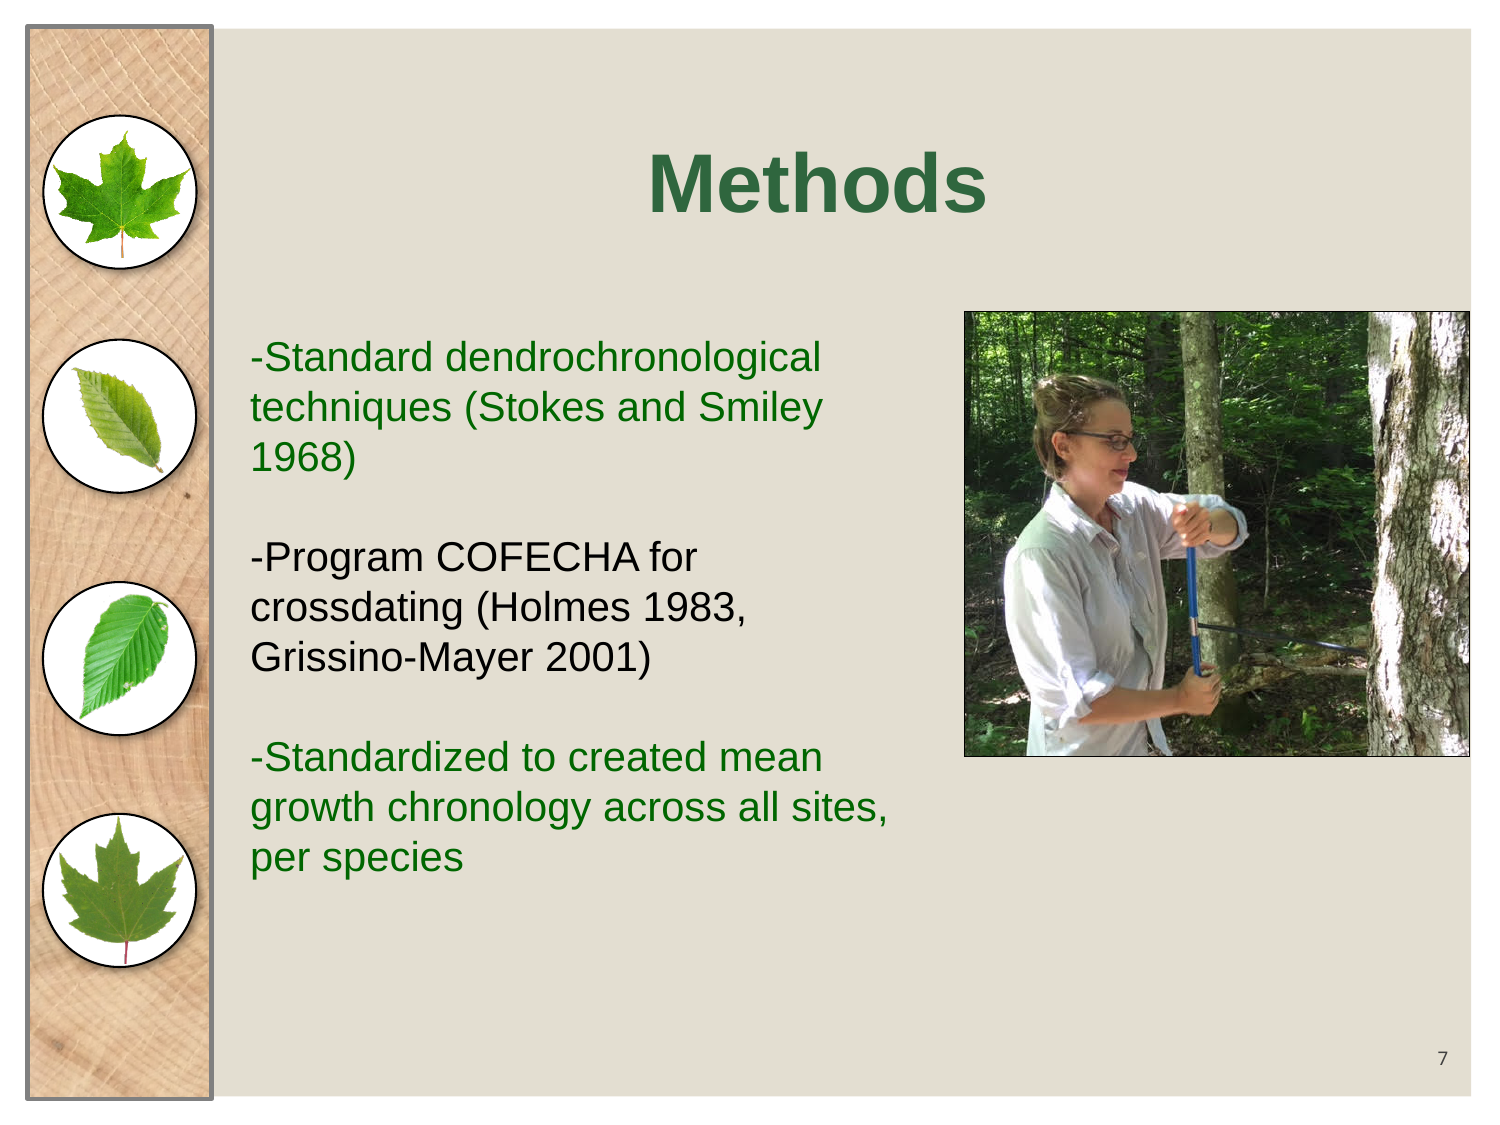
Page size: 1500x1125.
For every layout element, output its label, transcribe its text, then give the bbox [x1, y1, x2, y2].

picture [964, 311, 1470, 757]
slide_number 7 [1283, 1035, 1464, 1080]
text_box -Standard dendrochronological techniques (Stokes and Smiley 1968) -Program COFECHA for crossdating (Holmes 1983, Grissino-Mayer 2001) -Standardized to created mean growth chronology across all sites, per species [235, 322, 937, 938]
title Methods [495, 93, 1141, 277]
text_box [29, 28, 210, 1097]
